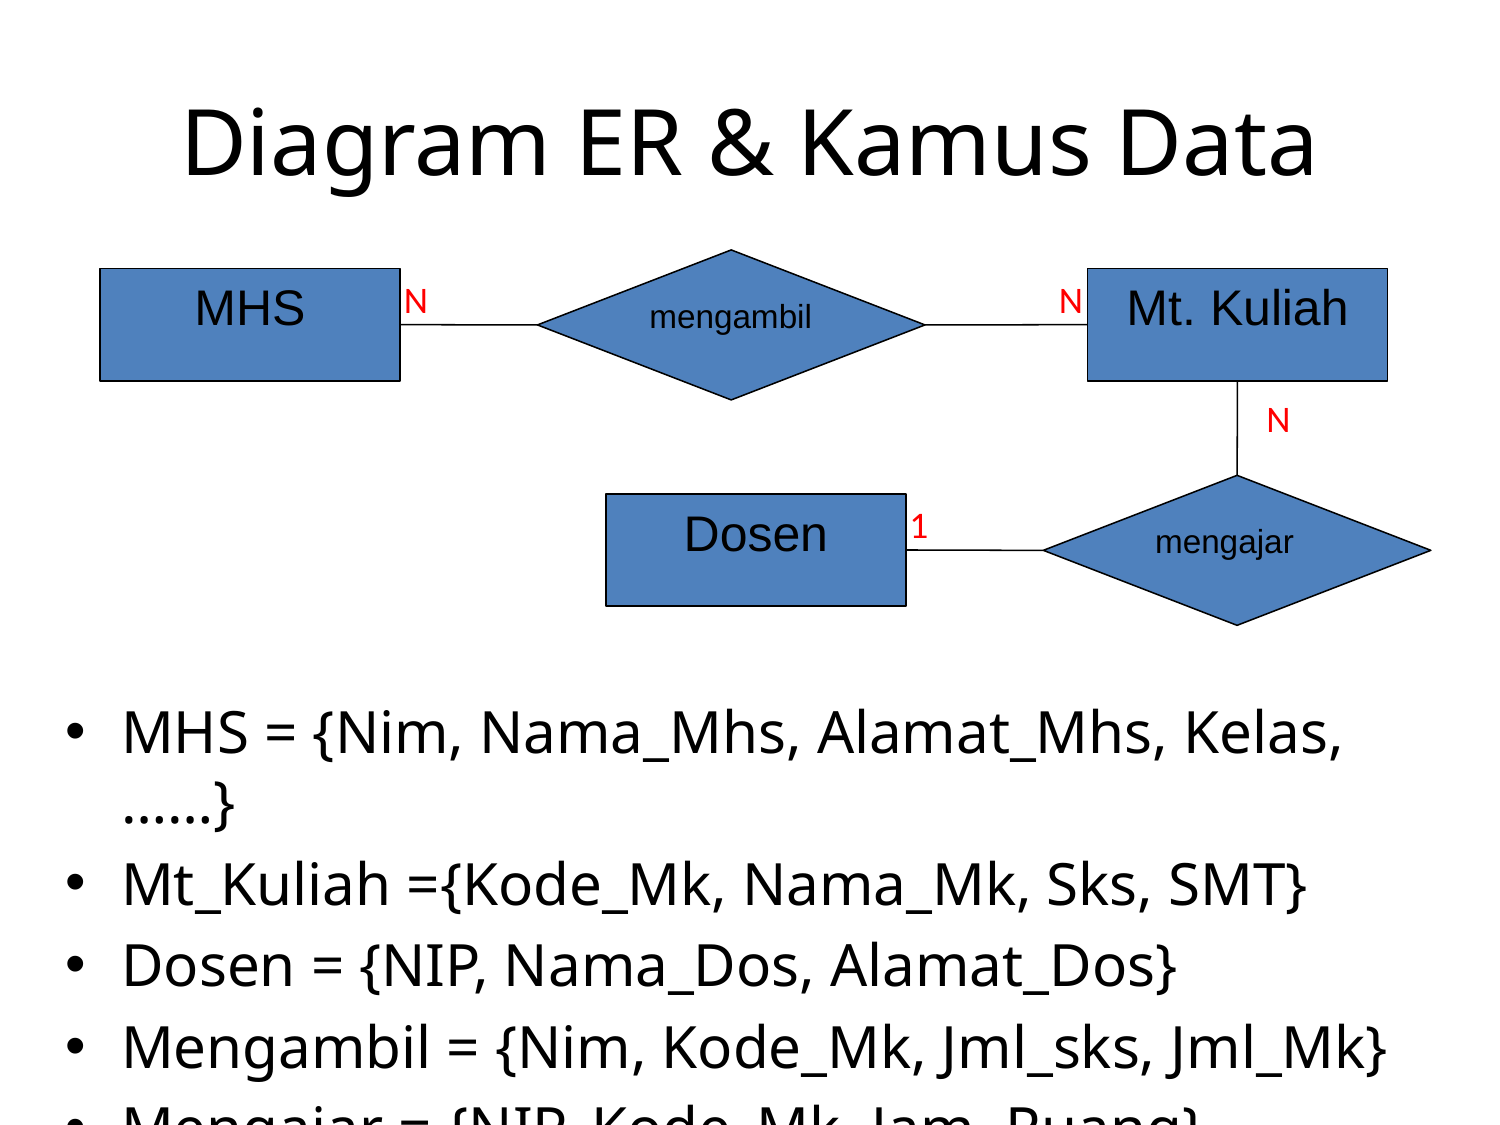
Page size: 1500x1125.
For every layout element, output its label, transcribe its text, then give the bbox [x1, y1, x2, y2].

title Diagram ER & Kamus Data [75, 45, 1425, 233]
list MHS = {Nim, Nama_Mhs, Alamat_Mhs, Kelas, ……} Mt_Kuliah ={Kode_Mk, Nama_Mk, Sks, SMT} Dosen = {NIP, Nama_Dos, Alamat_Dos} Mengambil = {Nim, Kode_Mk, Jml_sks, Jml_Mk} Mengajar = {NIP, Kode_Mk, Jam, Ruang} [50, 687, 1416, 1025]
text_box MHS [99, 268, 400, 381]
text_box 1 [894, 493, 944, 554]
text_box N [1251, 387, 1306, 448]
text_box mengambil [538, 249, 924, 400]
text_box mengajar [1044, 475, 1431, 626]
text_box Mt. Kuliah [1087, 268, 1388, 381]
text_box Dosen [605, 493, 906, 607]
text_box N [389, 268, 444, 329]
text_box N [1044, 268, 1099, 329]
